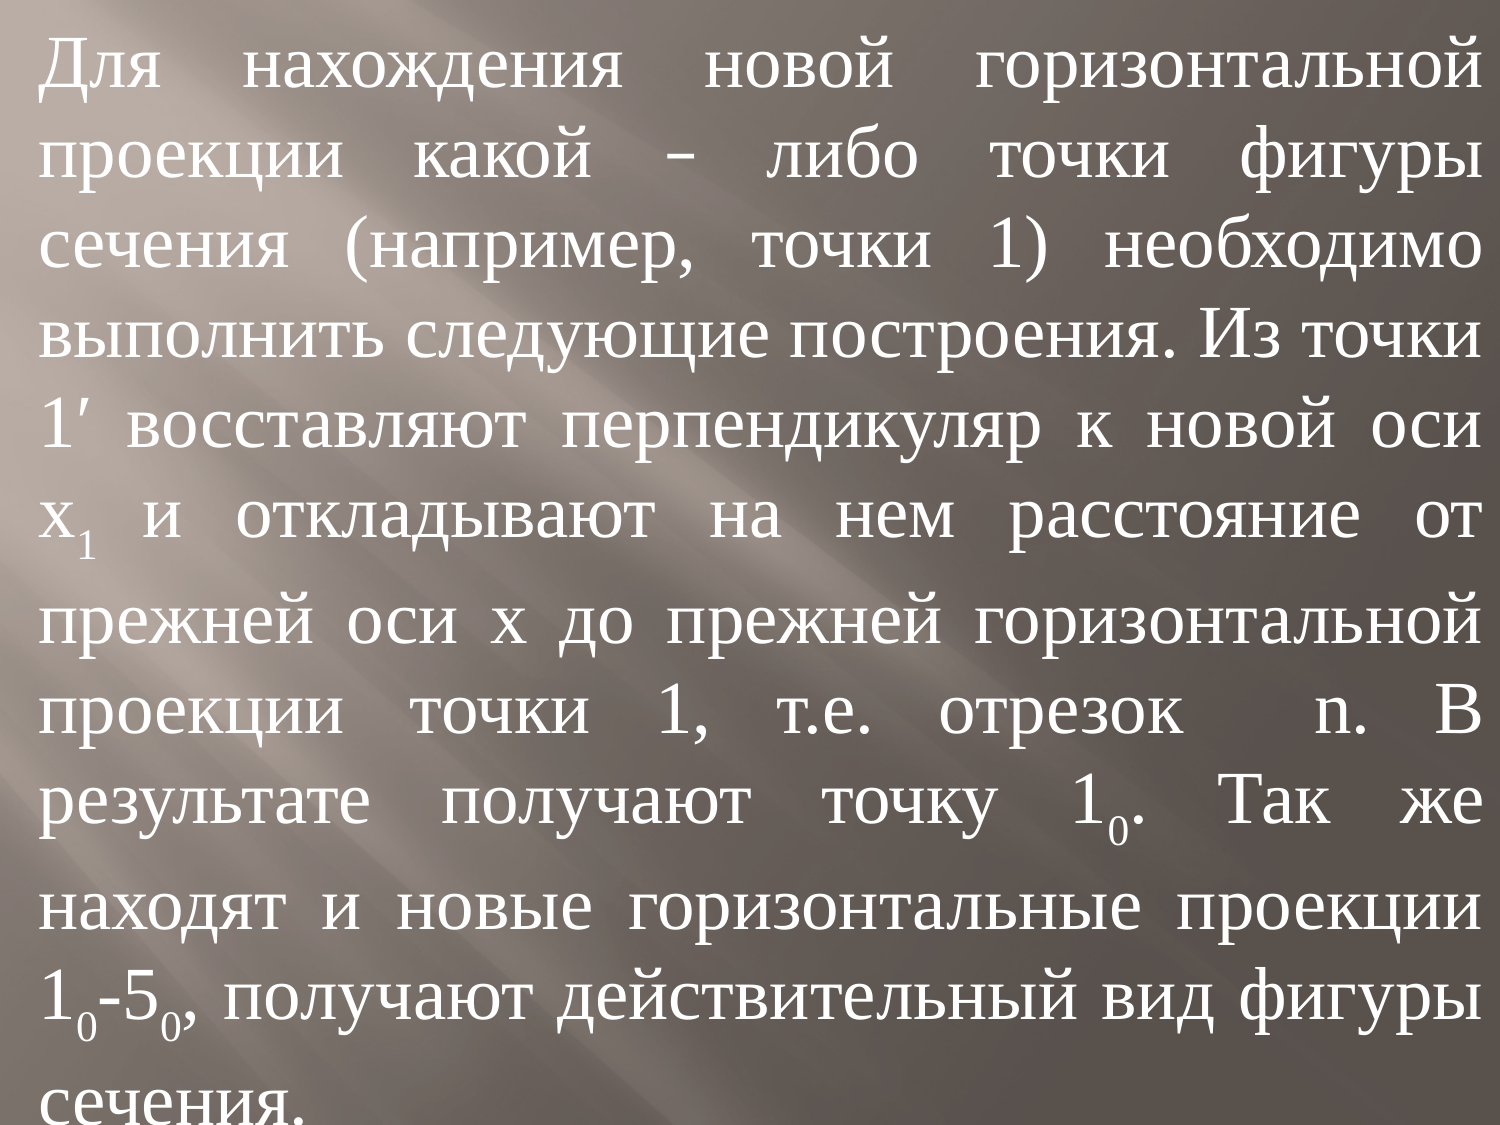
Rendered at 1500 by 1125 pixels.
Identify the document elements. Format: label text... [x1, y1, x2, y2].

text_box Для нахождения новой горизонтальной проекции какой – либо точки фигуры сечения (например, точки 1) необходимо выполнить следующие построения. Из точки 1ʹ восставляют перпендикуляр к новой оси х1 и откладывают на нем расстояние от прежней оси х до прежней горизонтальной проекции точки 1, т.е. отрезок n. В результате получают точку 10. Так же находят и новые горизонтальные проекции 10-50, получают действительный вид фигуры сечения. [23, 4, 1500, 1125]
